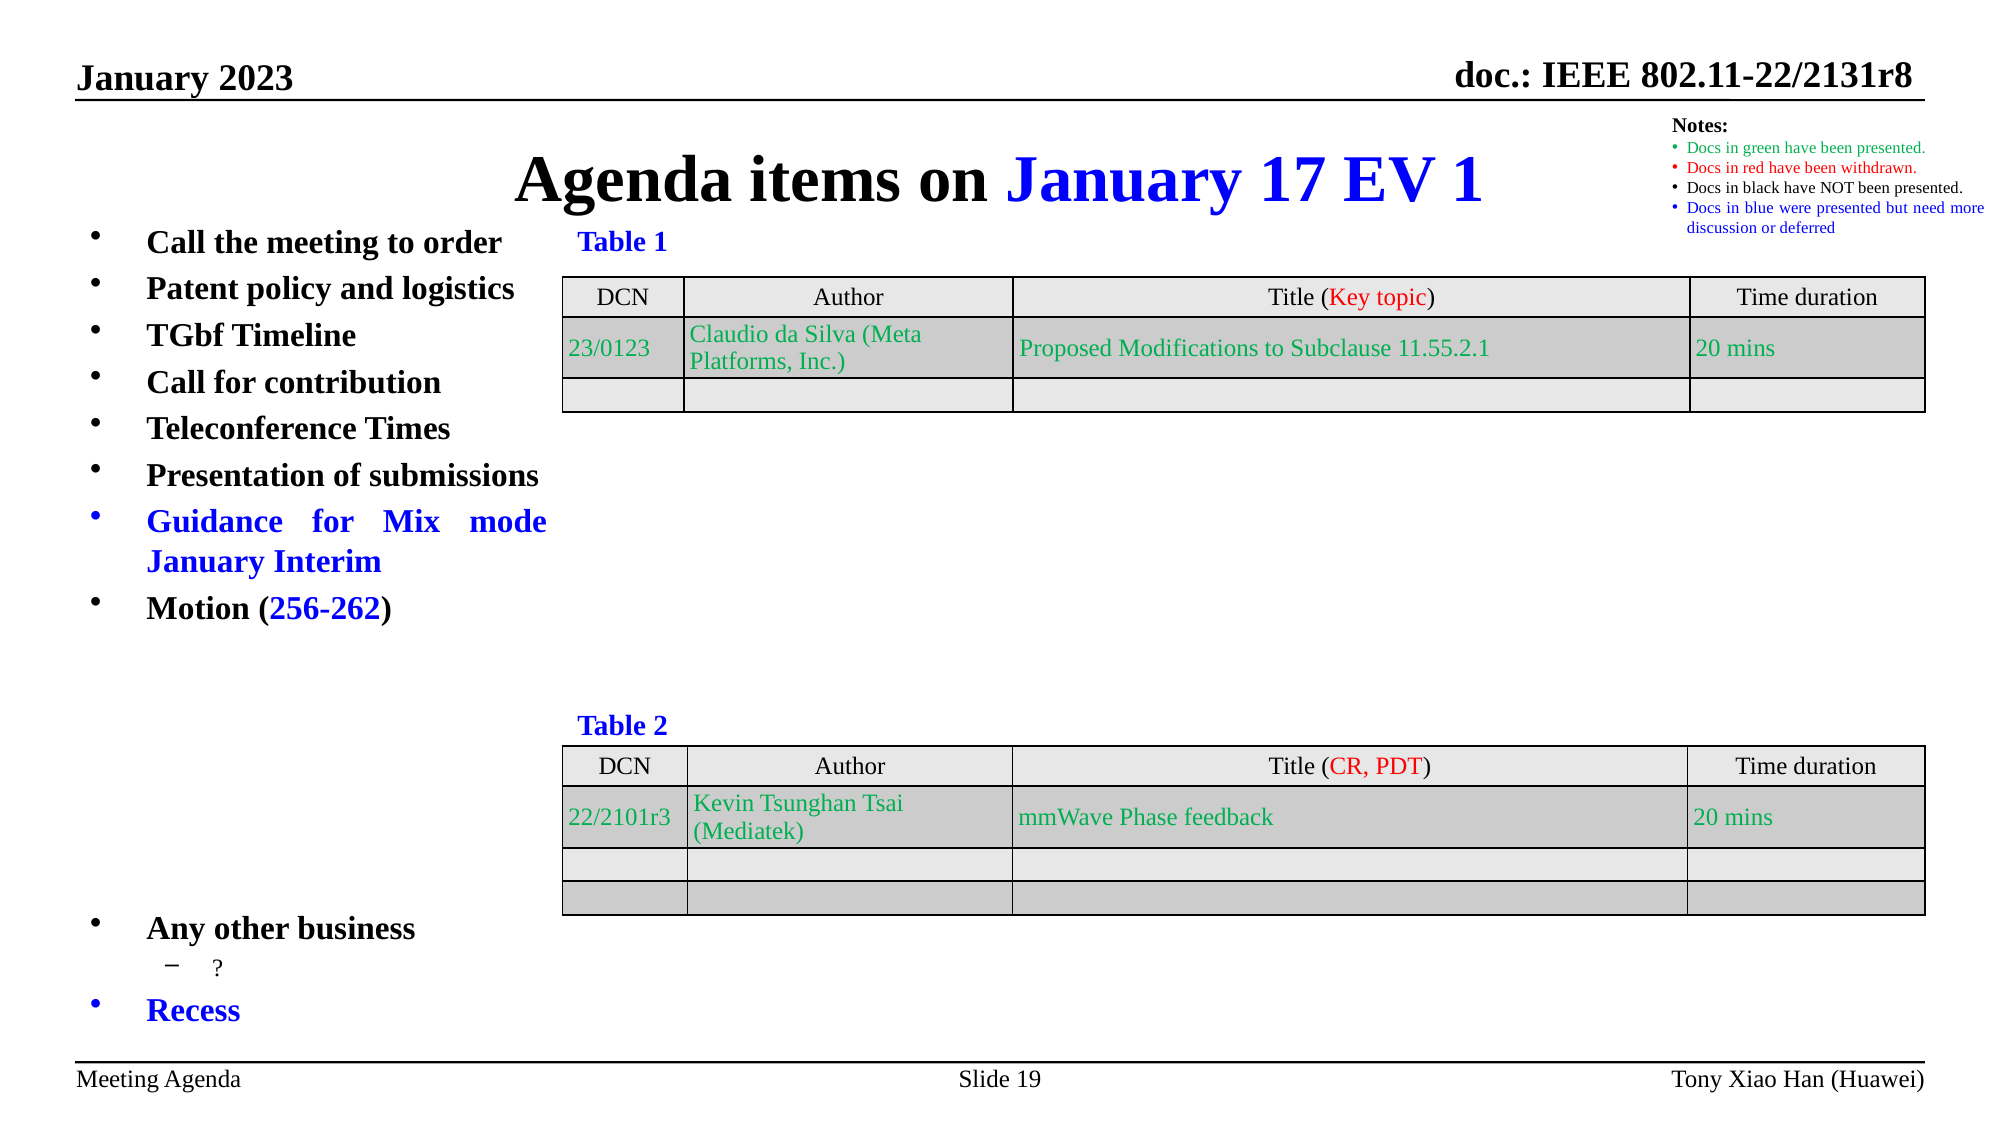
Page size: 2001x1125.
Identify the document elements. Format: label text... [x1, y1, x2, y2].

table_cell 23/0123 [563, 318, 683, 377]
table_cell [563, 882, 687, 914]
table_header Author [688, 747, 1012, 785]
table_cell 20 mins [1688, 787, 1924, 847]
table_header Time duration [1691, 278, 1924, 316]
table_cell mmWave Phase feedback [1013, 787, 1687, 847]
table_cell [1013, 849, 1687, 880]
text_box Agenda items on January 17 EV 1 [362, 87, 1638, 263]
table_cell [1691, 379, 1924, 411]
table_cell [1688, 882, 1924, 914]
table_cell Proposed Modifications to Subclause 11.55.2.1 [1014, 318, 1689, 377]
table_cell 20 mins [1691, 318, 1924, 377]
table_cell [563, 379, 683, 411]
text_box Call the meeting to order Patent policy and logistics TGbf Timeline Call for contribution Teleconference Times Presentation of submissions Guidance for Mix mode January Interim Motion (256-262) Any other business ? Recess [75, 212, 563, 1058]
table_cell [688, 849, 1012, 880]
table_cell [1014, 379, 1689, 411]
table_cell [563, 849, 687, 880]
table_cell Claudio da Silva (Meta Platforms, Inc.) [685, 318, 1012, 377]
table_header DCN [563, 278, 683, 316]
text_box Table 1 [562, 224, 713, 256]
table_cell [685, 379, 1012, 411]
text_box Table 2 [562, 708, 713, 739]
table_cell [1013, 882, 1687, 914]
table_header DCN [563, 747, 687, 785]
table_header Title (Key topic) [1014, 278, 1689, 316]
table_cell [1688, 849, 1924, 880]
table_cell Kevin Tsunghan Tsai (Mediatek) [688, 787, 1012, 847]
table_header Time duration [1688, 747, 1924, 785]
table_cell [688, 882, 1012, 914]
text_box Notes: Docs in green have been presented. Docs in red have been withdrawn. Docs in black have NOT been presented. Docs in blue were presented but need more discussion or deferred [1657, 104, 2000, 246]
table_header Title (CR, PDT) [1013, 747, 1687, 785]
table_cell 22/2101r3 [563, 787, 687, 847]
table_header Author [685, 278, 1012, 316]
